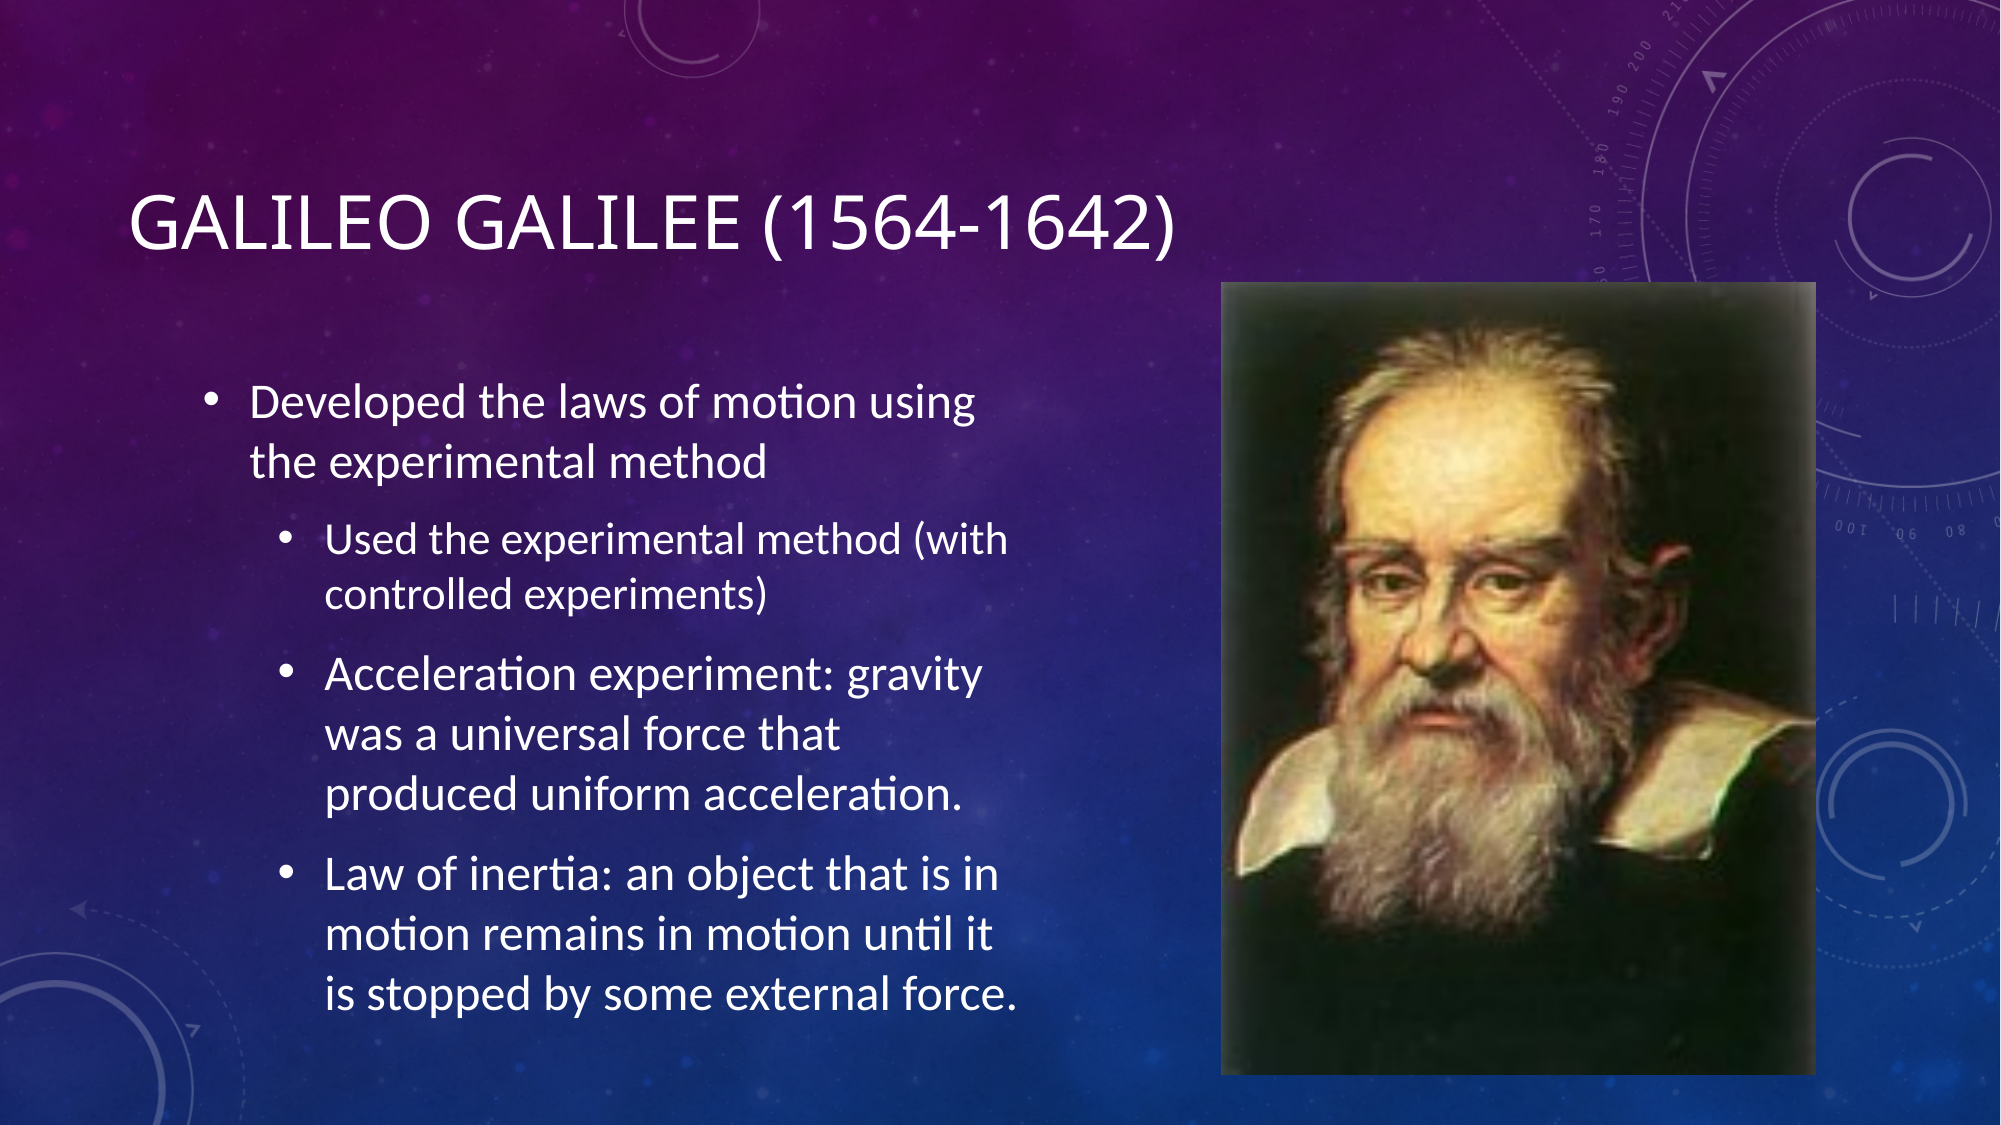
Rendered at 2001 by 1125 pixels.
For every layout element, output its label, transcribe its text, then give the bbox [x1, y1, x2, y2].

list Developed the laws of motion using the experimental method Used the experimental method (with controlled experiments) Acceleration experiment: gravity was a universal force that produced uniform acceleration. Law of inertia: an object that is in motion remains in motion until it is stopped by some external force. [112, 360, 1035, 1057]
title Galileo Galilee (1564-1642) [112, 99, 1775, 339]
picture [0, 0, 2001, 1125]
